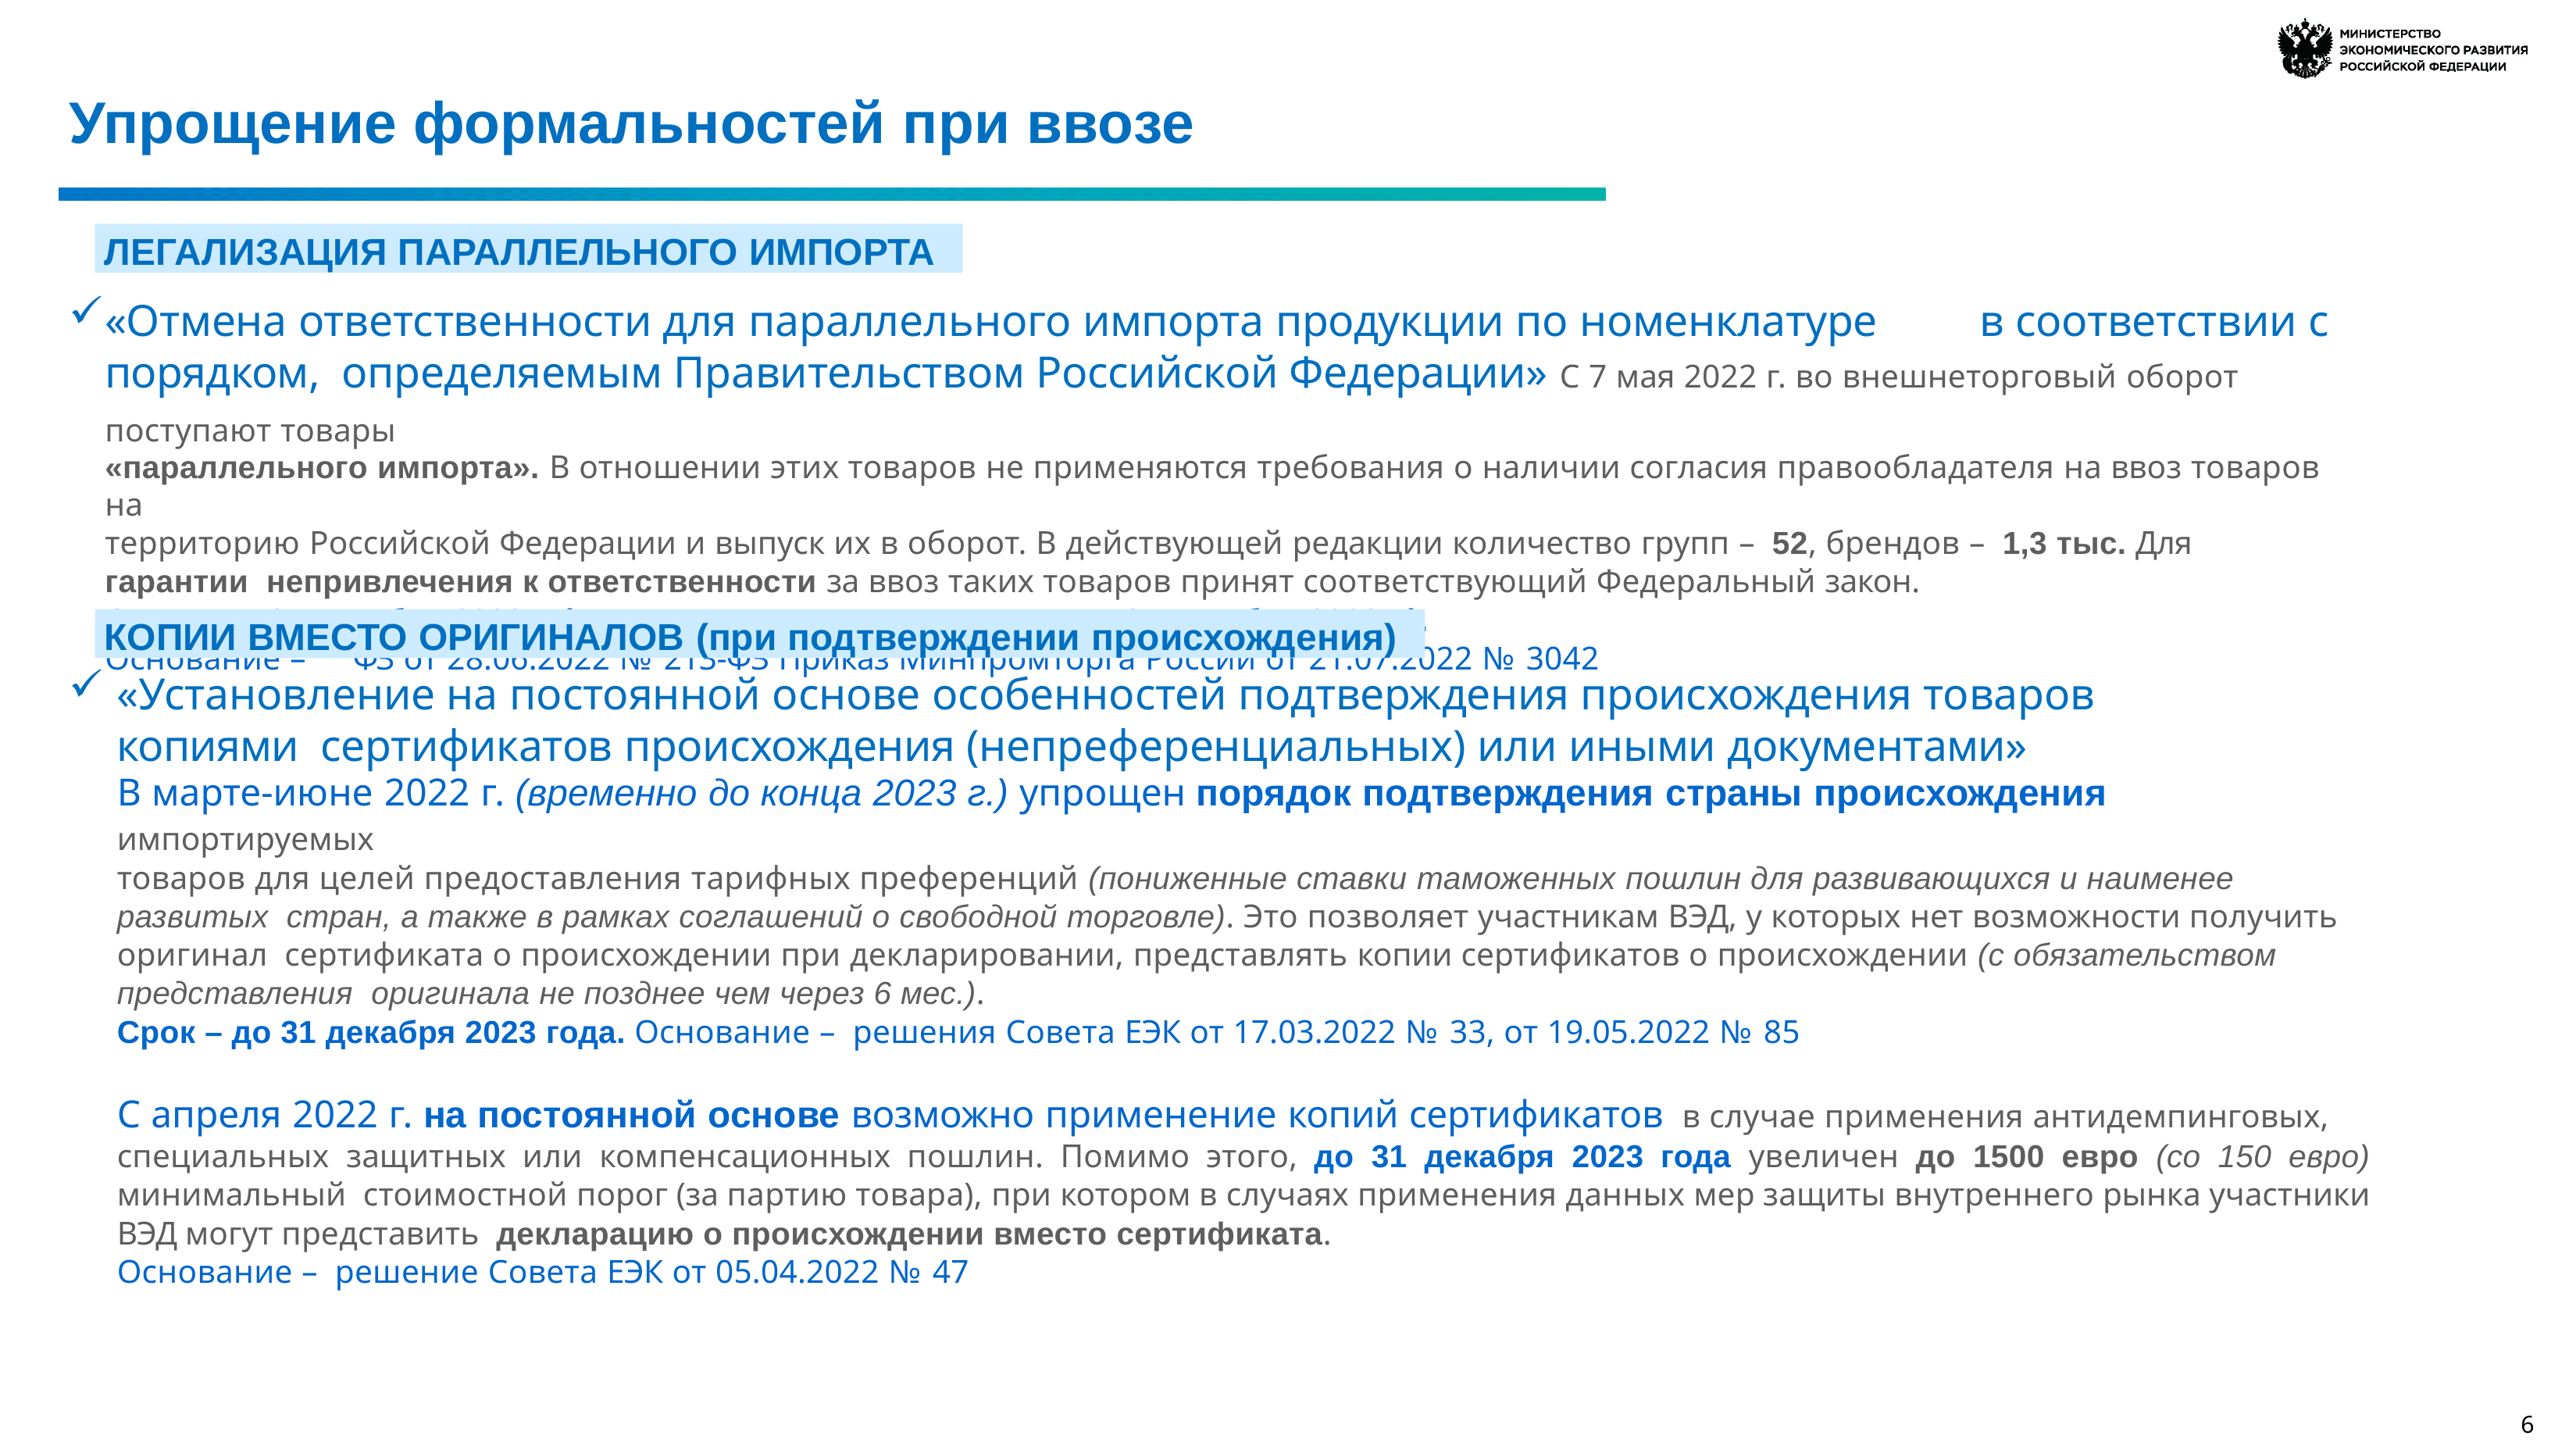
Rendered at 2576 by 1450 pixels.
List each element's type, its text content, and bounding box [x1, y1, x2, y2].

picture [2278, 18, 2528, 79]
picture [1208, 188, 1606, 201]
text_box КОПИИ ВМЕСТО ОРИГИНАЛОВ (при подтверждении происхождения) [95, 609, 1425, 659]
text_box «Установление на постоянной основе особенностей подтверждения происхождения товаров копиями сертификатов происхождения (непреференциальных) или иными документами» В марте-июне 2022 г. (временно до конца 2023 г.) упрощен порядок подтверждения страны происхождения импортируемых товаров для целей предоставления тарифных преференций (пониженные ставки таможенных пошлин для развивающихся и наименее развитых стран, а также в рамках соглашений о свободной торговле). Это позволяет участникам ВЭД, у которых нет возможности получить оригинал сертификата о происхождении при декларировании, представлять копии сертификатов о происхождении (с обязательством представления оригинала не позднее чем через 6 мес.). Срок – до 31 декабря 2023 года. Основание – решения Совета ЕЭК от 17.03.2022 № 33, от 19.05.2022 № 85 С апреля 2022 г. на постоянной основе возможно применение копий сертификатов в случае применения антидемпинговых, специальных защитных или компенсационных пошлин. Помимо этого, до 31 декабря 2023 года увеличен до 1500 евро (со 150 евро) минимальный стоимостной порог (за партию товара), при котором в случаях применения данных мер защиты внутреннего рынка участники ВЭД могут представить декларацию о происхождении вместо сертификата. Основание – решение Совета ЕЭК от 05.04.2022 № 47 [66, 663, 2371, 1290]
title Упрощение формальностей при ввозе [0, 83, 1208, 327]
text_box 6 [2516, 1409, 2539, 1438]
text_box «Отмена ответственности для параллельного импорта продукции по номенклатуре в соответствии с порядком, определяемым Правительством Российской Федерации» С 7 мая 2022 г. во внешнеторговый оборот поступают товары «параллельного импорта». В отношении этих товаров не применяются требования о наличии согласия правообладателя на ввоз товаров на территорию Российской Федерации и выпуск их в оборот. В действующей редакции количество групп – 52, брендов – 1,3 тыс. Для гарантии непривлечения к ответственности за ввоз таких товаров принят соответствующий Федеральный закон. Срок – до 31 декабря 2022 г. (принято решение о продлении до 31 декабря 2023 г.). Основание – ФЗ от 28.06.2022 № 213-ФЗ Приказ Минпромторга России от 21.07.2022 № 3042 [66, 290, 2357, 663]
